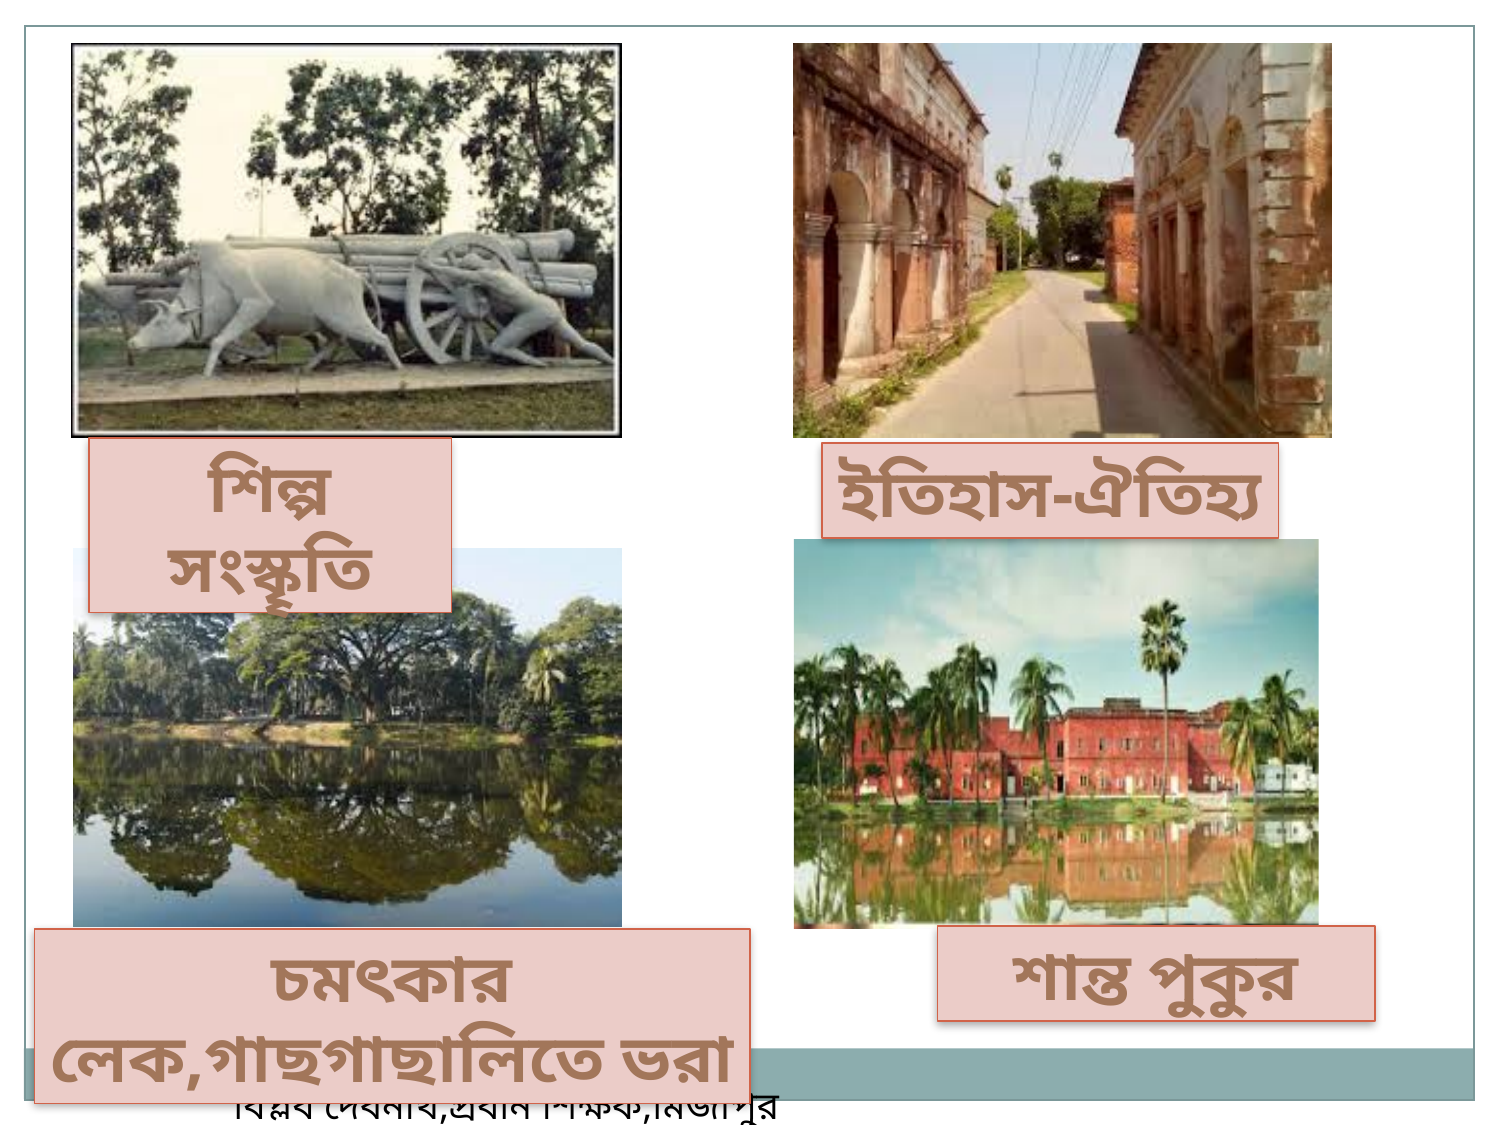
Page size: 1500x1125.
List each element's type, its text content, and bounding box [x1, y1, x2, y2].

picture [71, 43, 622, 439]
picture [73, 548, 622, 927]
text_box ইতিহাস-ঐতিহ্য [821, 449, 1279, 536]
text_box চমৎকার লেক,গাছগাছালিতে ভরা [34, 928, 751, 1104]
text_box শান্ত পুকুর [937, 925, 1376, 1022]
picture [793, 538, 1319, 930]
picture [793, 43, 1332, 439]
text_box শিল্প সংস্কৄতি [88, 449, 452, 545]
